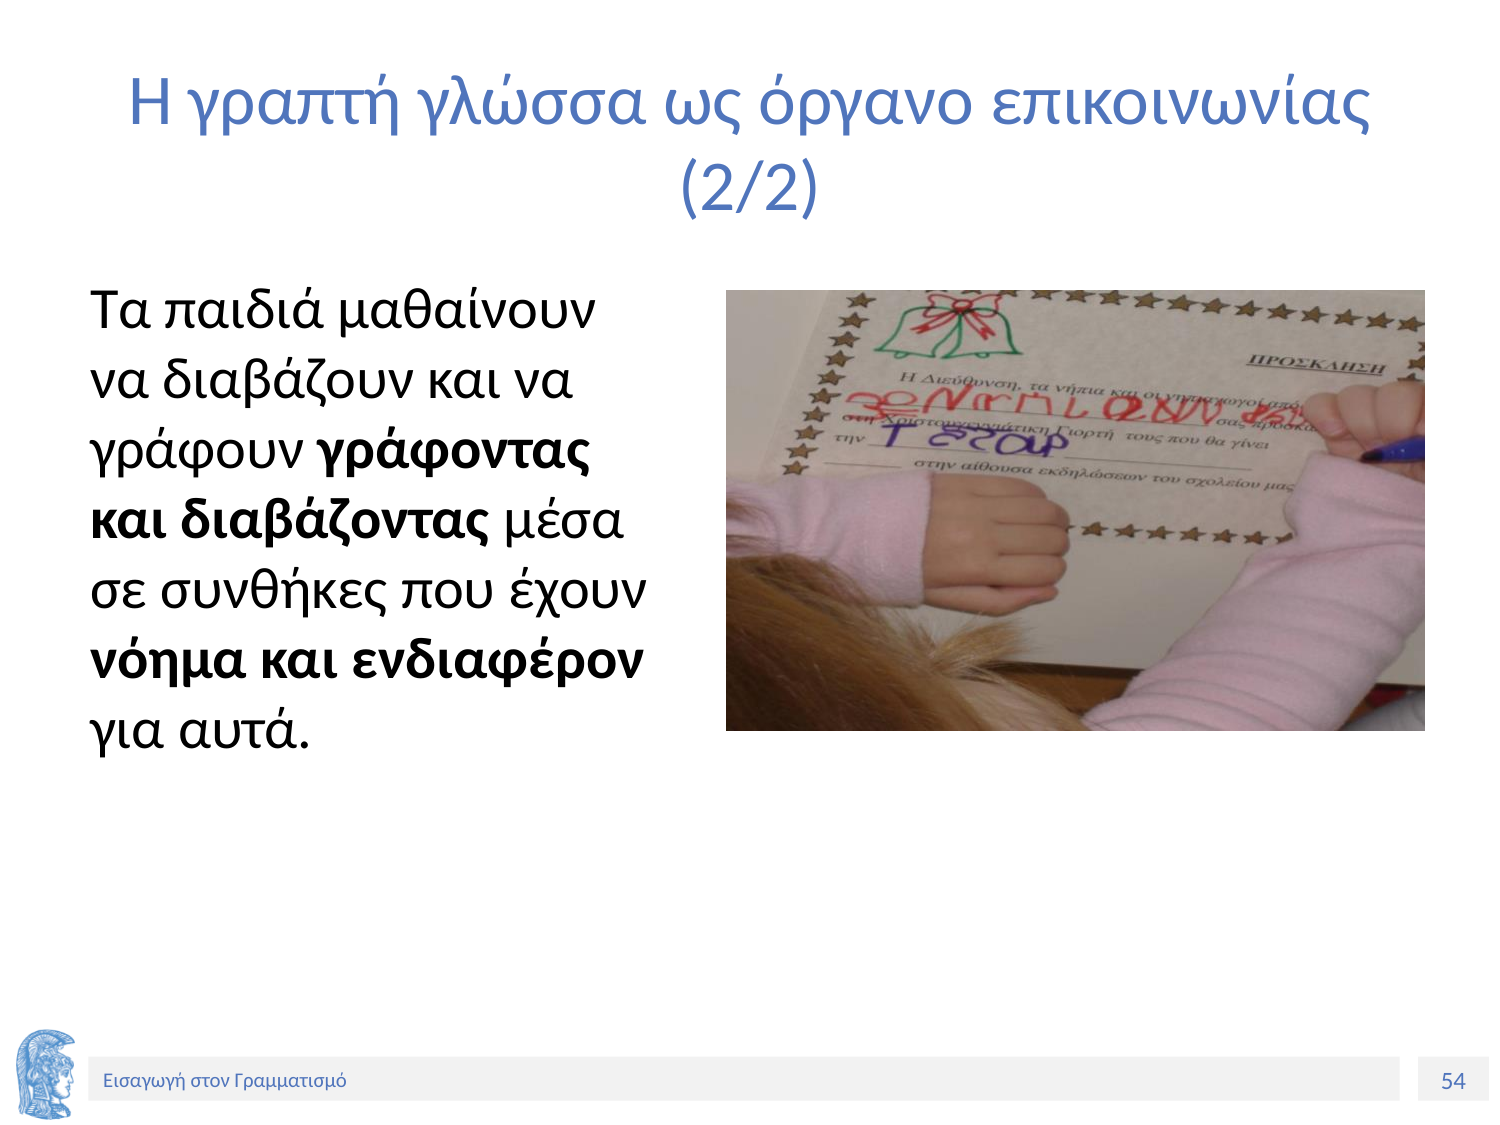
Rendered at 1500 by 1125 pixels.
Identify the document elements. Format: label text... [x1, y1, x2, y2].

picture [9, 1026, 81, 1120]
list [726, 290, 1426, 732]
title Η γραπτή γλώσσα ως όργανο επικοινωνίας (2/2) [75, 45, 1425, 233]
list Τα παιδιά μαθαίνουν να διαβάζουν και να γράφουν γράφοντας και διαβάζοντας μέσα σε συνθήκες που έχουν νόημα και ενδιαφέρον για αυτά. [75, 262, 668, 1005]
